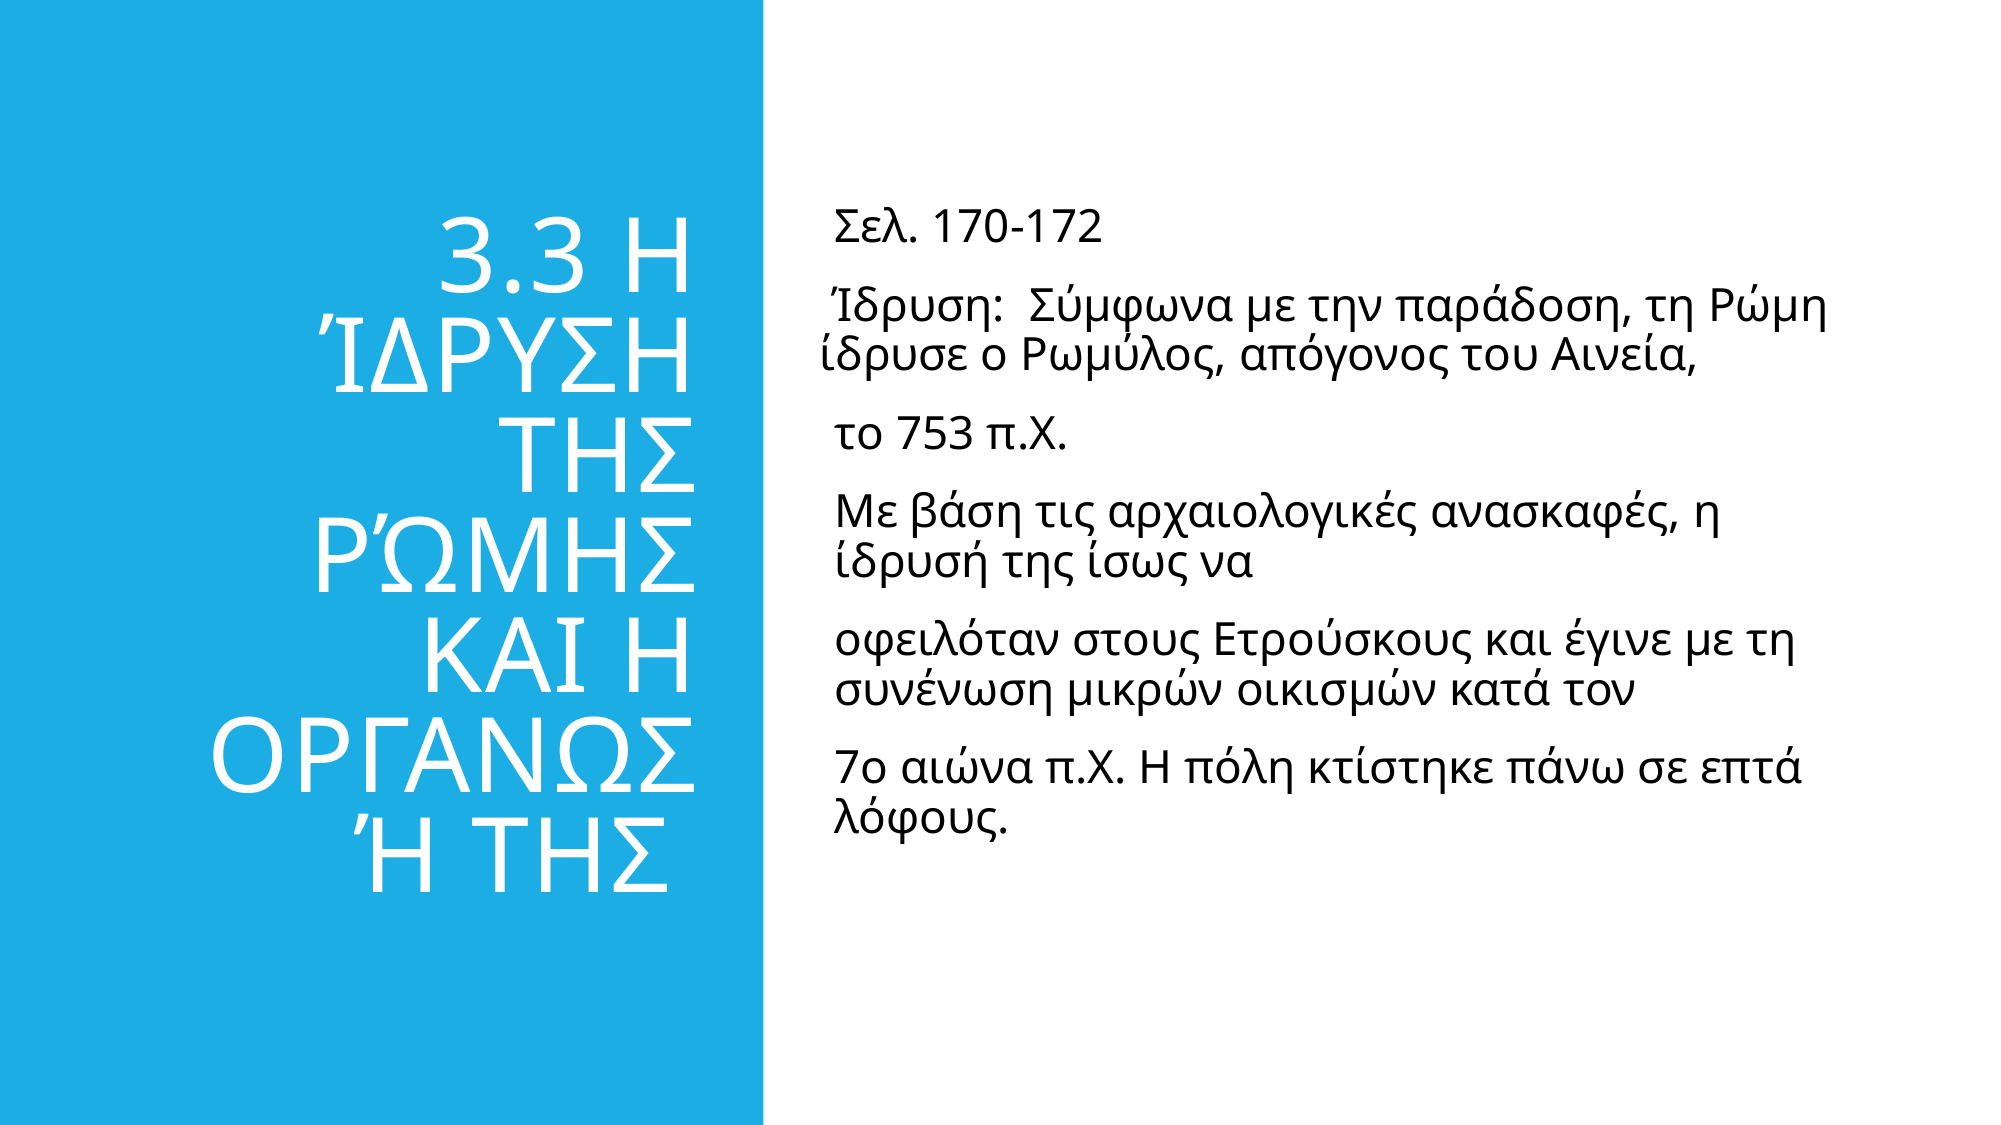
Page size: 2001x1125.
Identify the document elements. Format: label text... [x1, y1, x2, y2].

list Σελ. 170-172 Ίδρυση: Σύμφωνα με την παράδοση, τη Ρώμη ίδρυσε ο Ρωμύλος, απόγονος του Αινεία, το 753 π.Χ. Με βάση τις αρχαιολογικές ανασκαφές, η ίδρυσή της ίσως να οφειλόταν στους Ετρούσκους και έγινε με τη συνένωση μικρών οικισμών κατά τον 7ο αιώνα π.Χ. Η πόλη κτίστηκε πάνω σε επτά λόφους. [812, 131, 1847, 993]
text_box [765, 0, 2000, 1125]
title 3.3 η Ίδρυση της ρώμησ και η οργανωσή της [158, 131, 715, 993]
text_box [0, 0, 765, 1125]
